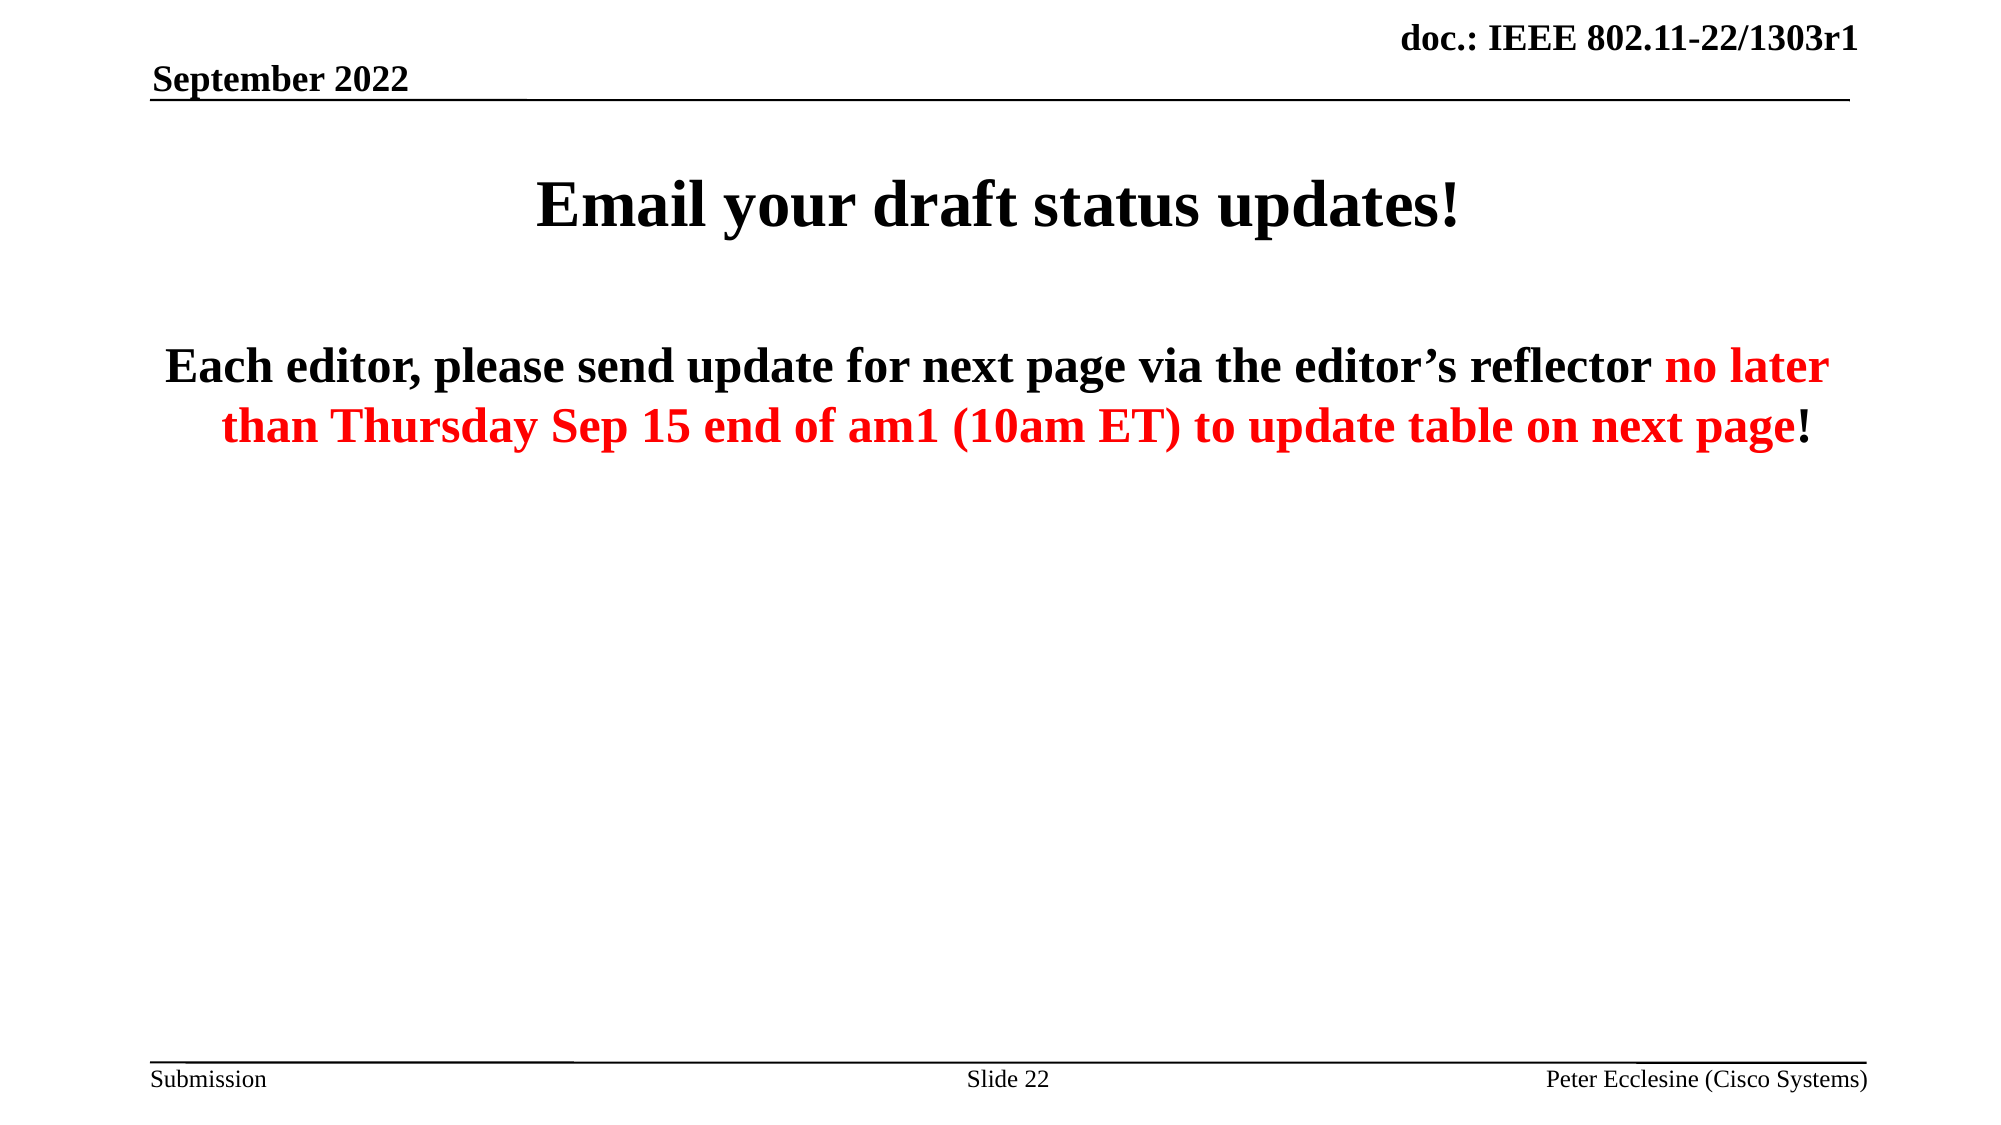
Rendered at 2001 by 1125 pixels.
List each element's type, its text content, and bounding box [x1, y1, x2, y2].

title Email your draft status updates! [149, 112, 1850, 288]
slide_number Slide 22 [950, 1061, 1067, 1123]
list Each editor, please send update for next page via the editor’s reflector no later than Thursday Sep 15 end of am1 (10am ET) to update table on next page! [149, 324, 1850, 1000]
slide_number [152, 54, 563, 100]
footer Peter Ecclesine (Cisco Systems) [1171, 1061, 1869, 1093]
